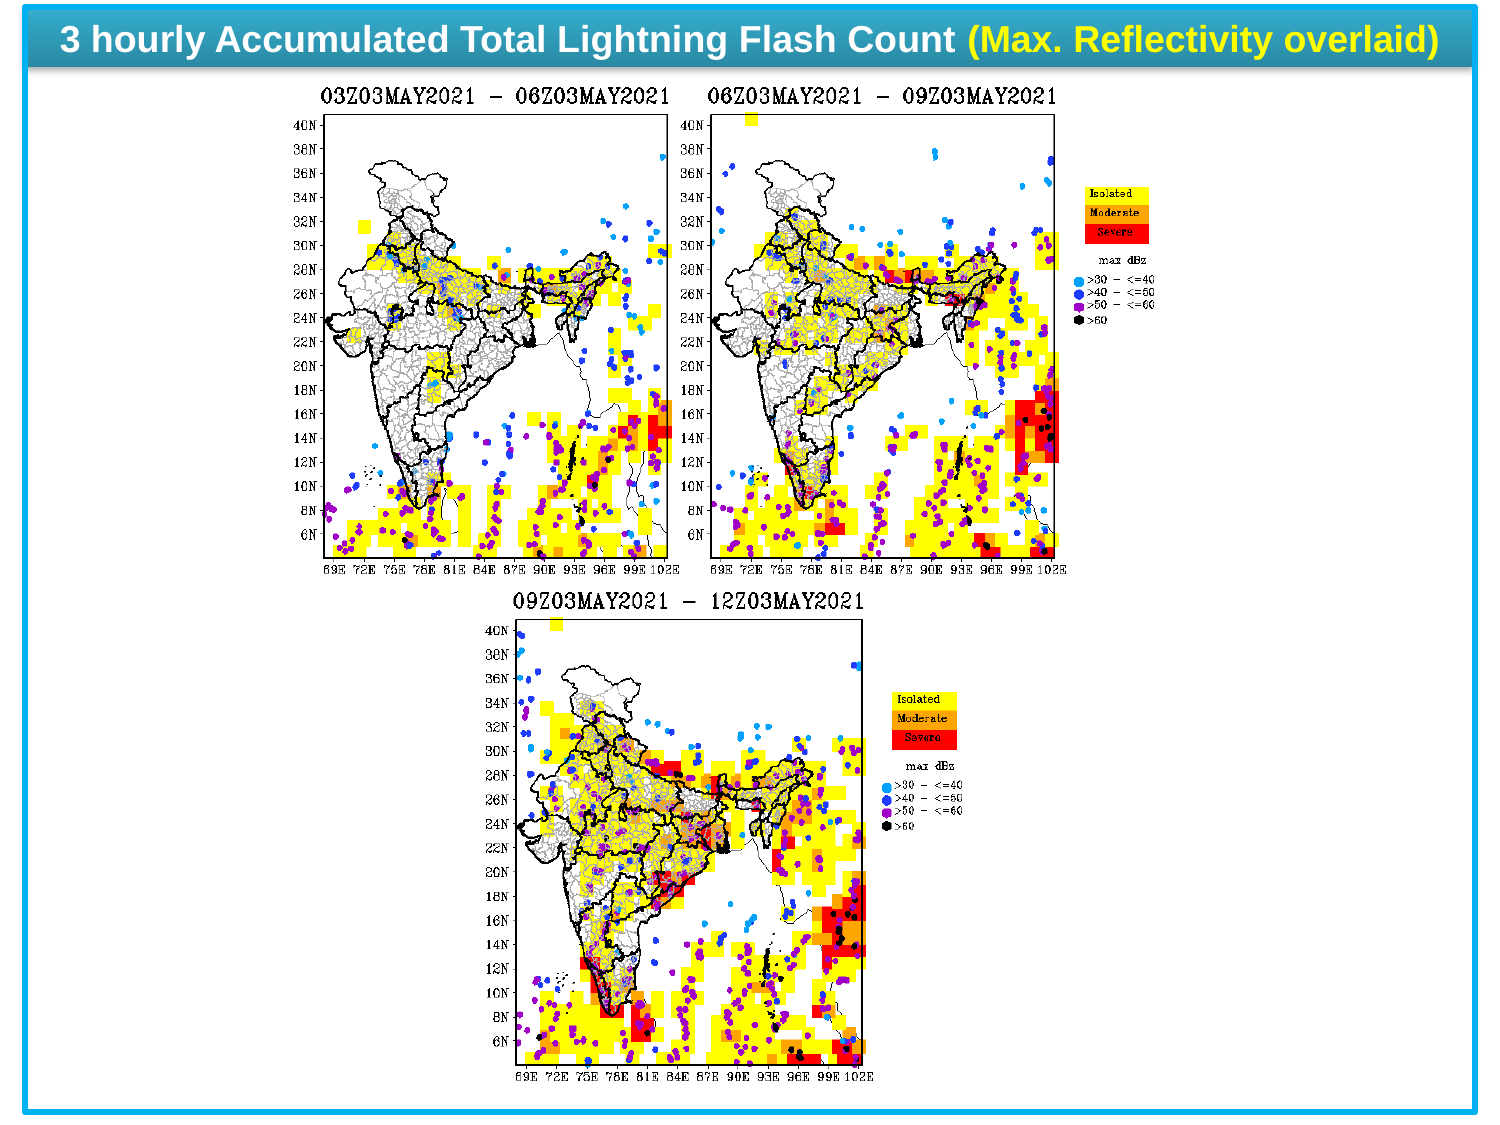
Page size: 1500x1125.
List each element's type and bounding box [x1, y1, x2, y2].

text_box [23, 5, 1477, 1114]
picture [293, 87, 1154, 1081]
